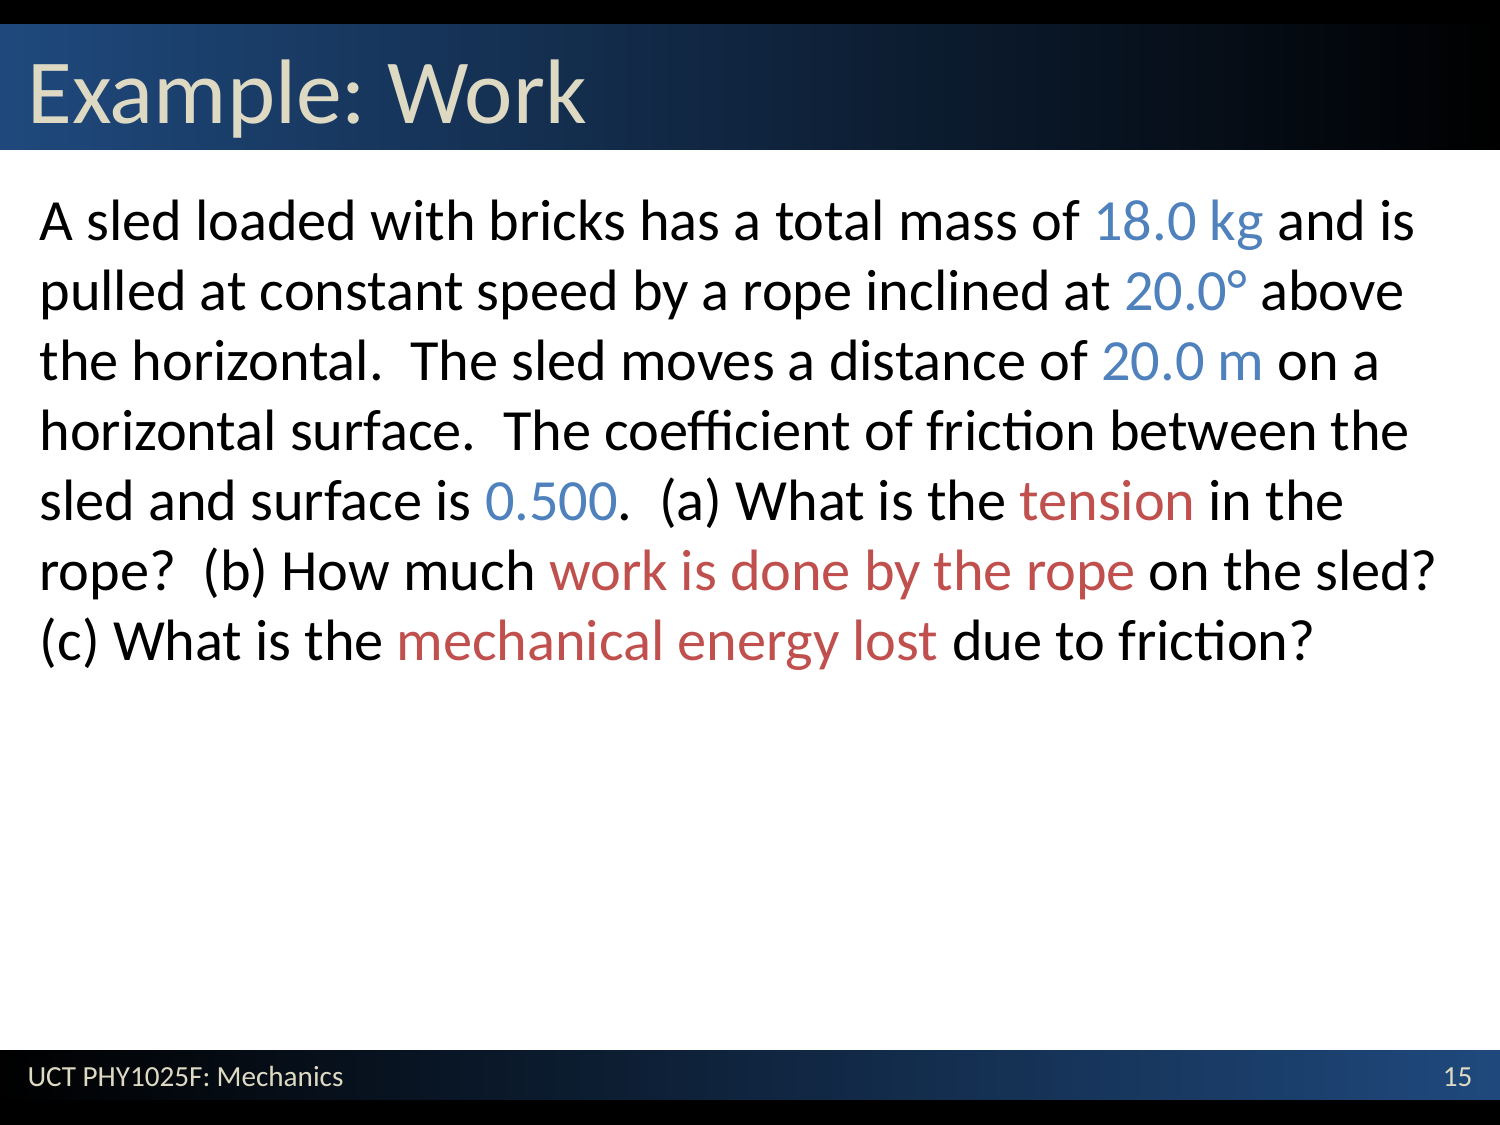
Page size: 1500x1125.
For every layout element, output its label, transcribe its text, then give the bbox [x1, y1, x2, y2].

list A sled loaded with bricks has a total mass of 18.0 kg and is pulled at constant speed by a rope inclined at 20.0° above the horizontal. The sled moves a distance of 20.0 m on a horizontal surface. The coefficient of friction between the sled and surface is 0.500. (a) What is the tension in the rope? (b) How much work is done by the rope on the sled? (c) What is the mechanical energy lost due to friction? [24, 174, 1475, 1025]
title Example: Work [12, 24, 1488, 150]
